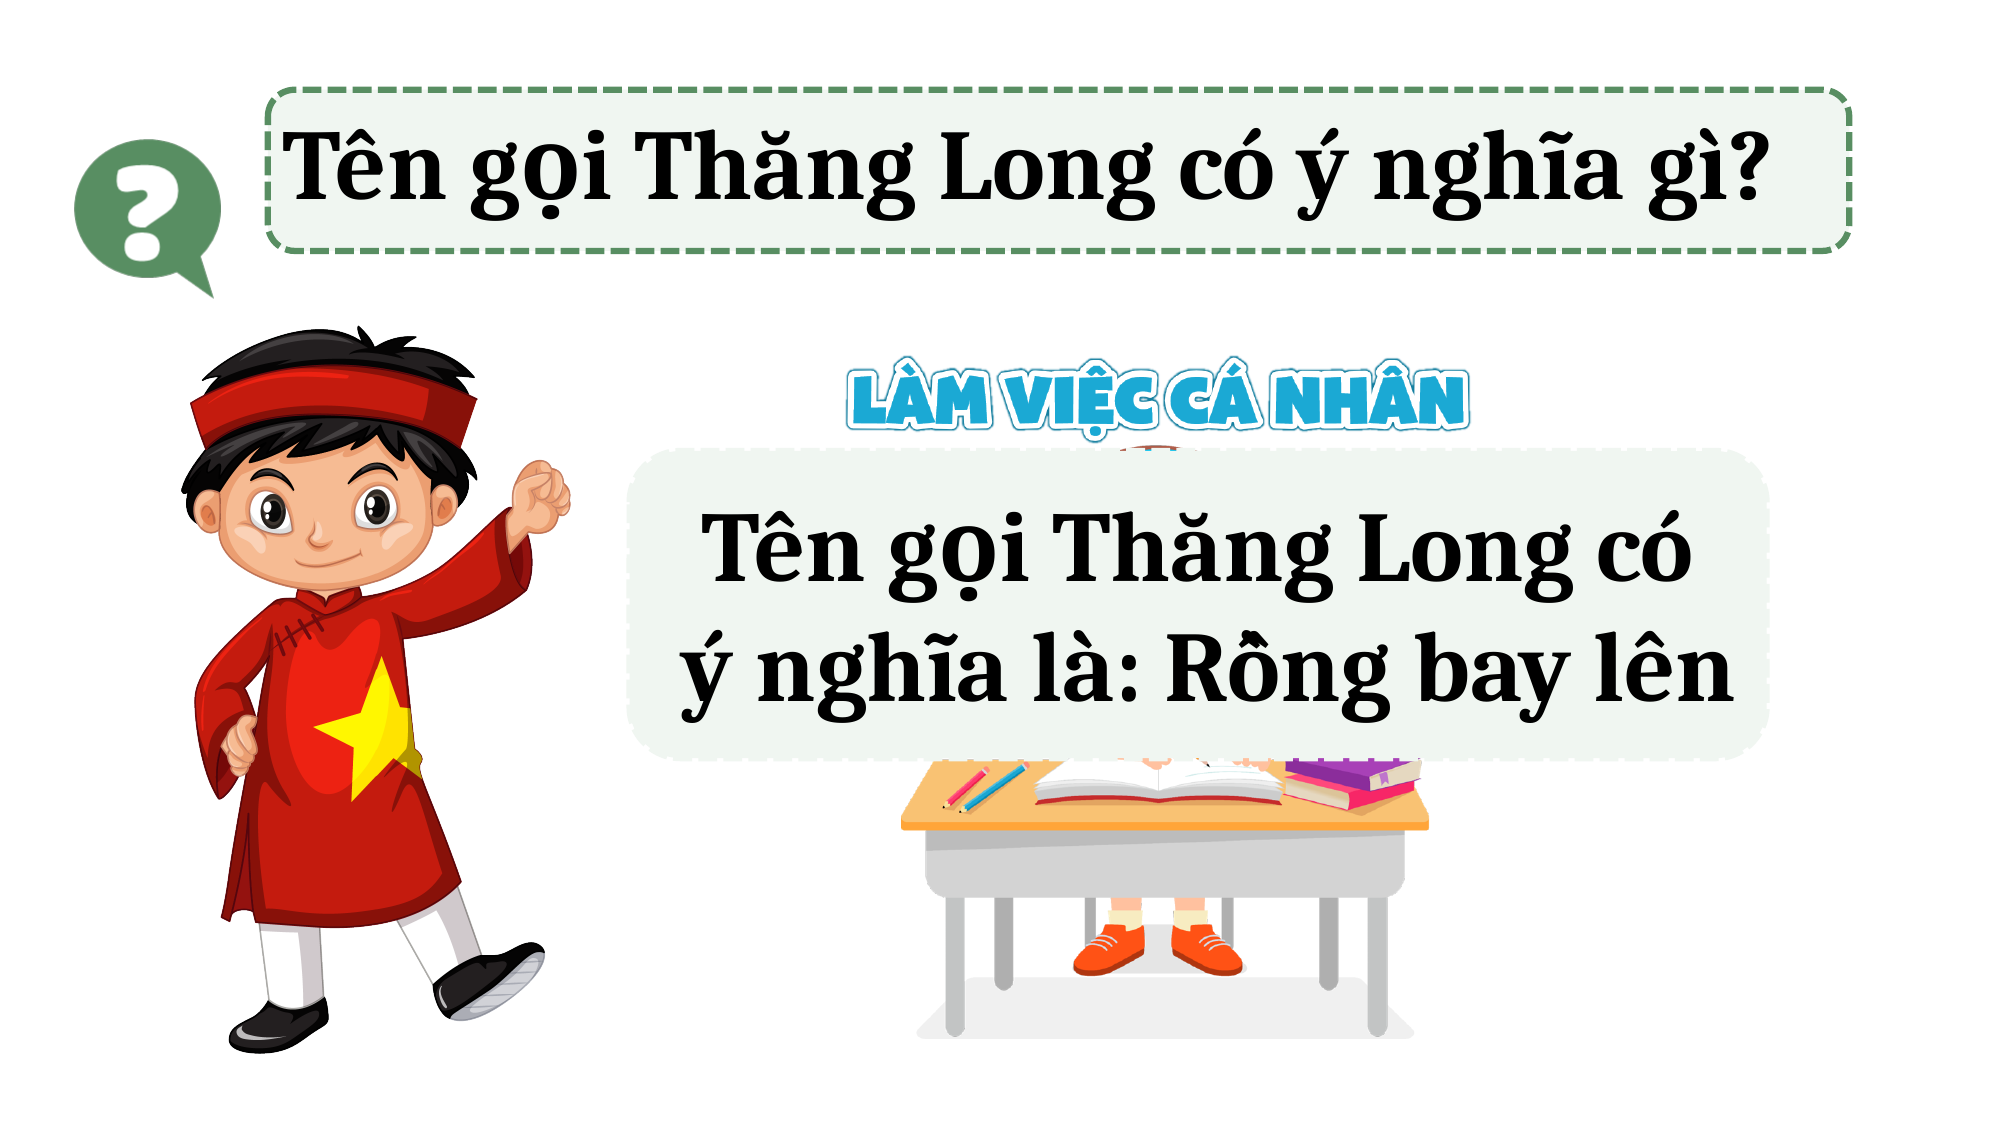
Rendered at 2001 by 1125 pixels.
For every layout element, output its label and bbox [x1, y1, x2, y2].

picture [30, 82, 571, 1054]
picture [811, 341, 1504, 450]
text_box [267, 89, 1850, 251]
picture [811, 759, 1504, 1039]
text_box [629, 450, 1767, 759]
